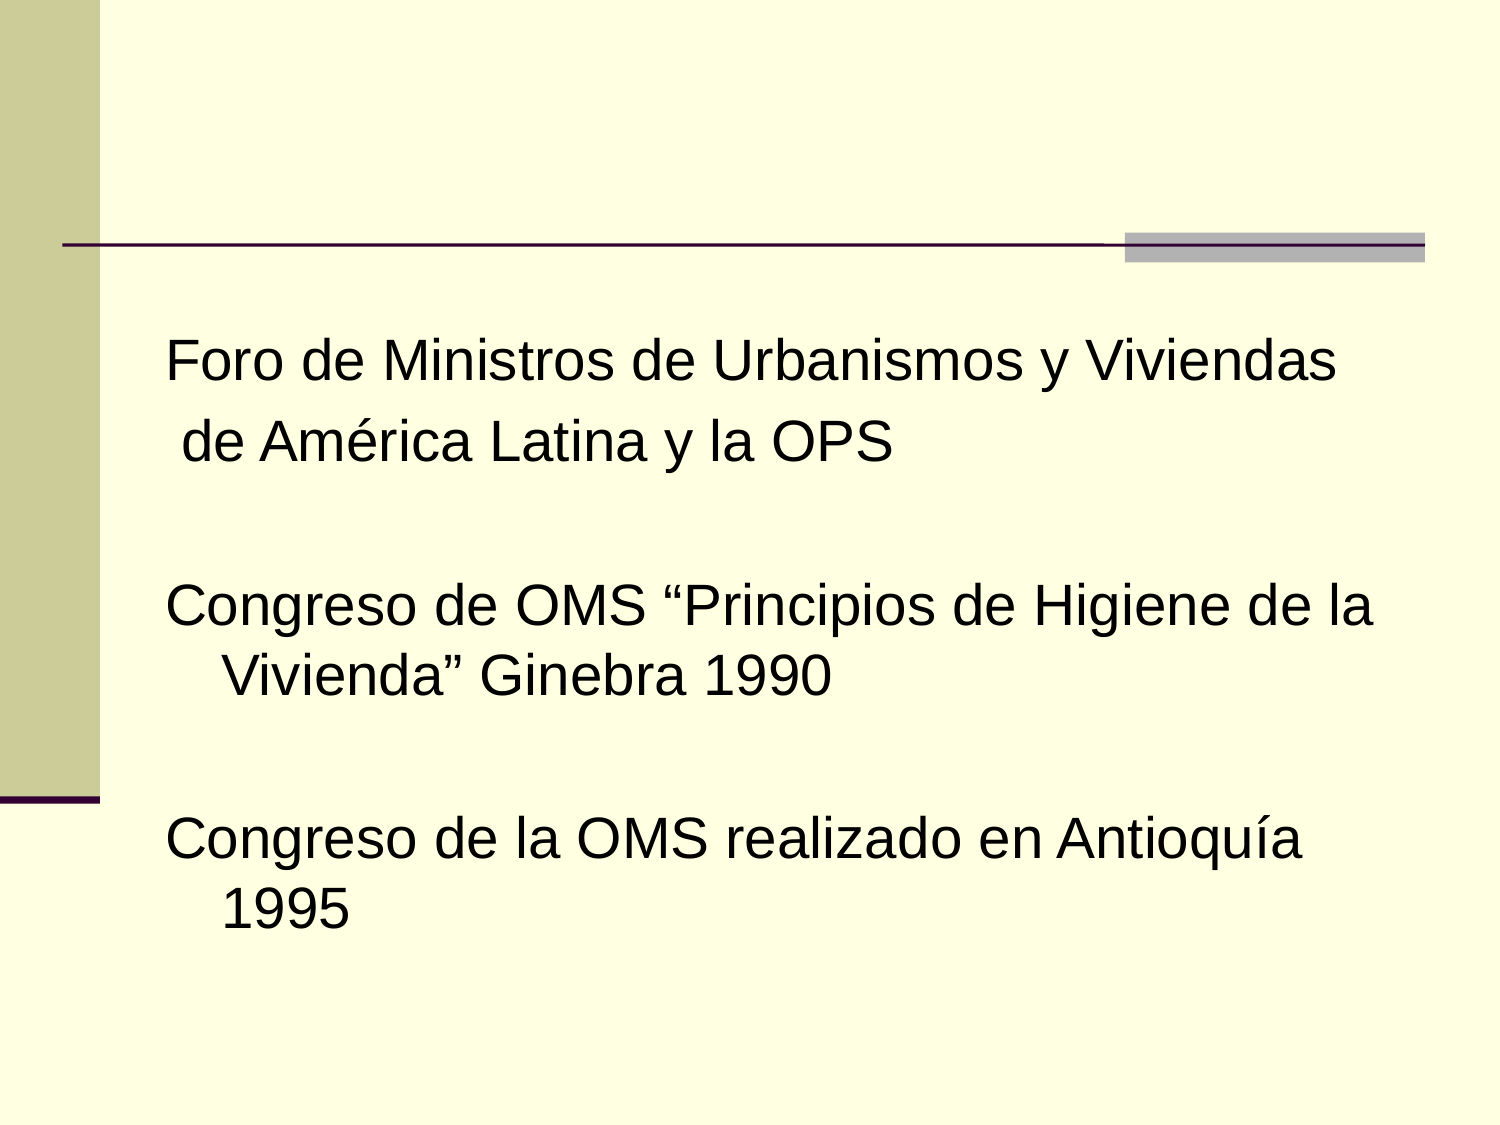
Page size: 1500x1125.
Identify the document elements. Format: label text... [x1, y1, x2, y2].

list Foro de Ministros de Urbanismos y Viviendas de América Latina y la OPS Congreso de OMS “Principios de Higiene de la Vivienda” Ginebra 1990 Congreso de la OMS realizado en Antioquía 1995 [149, 314, 1426, 1006]
